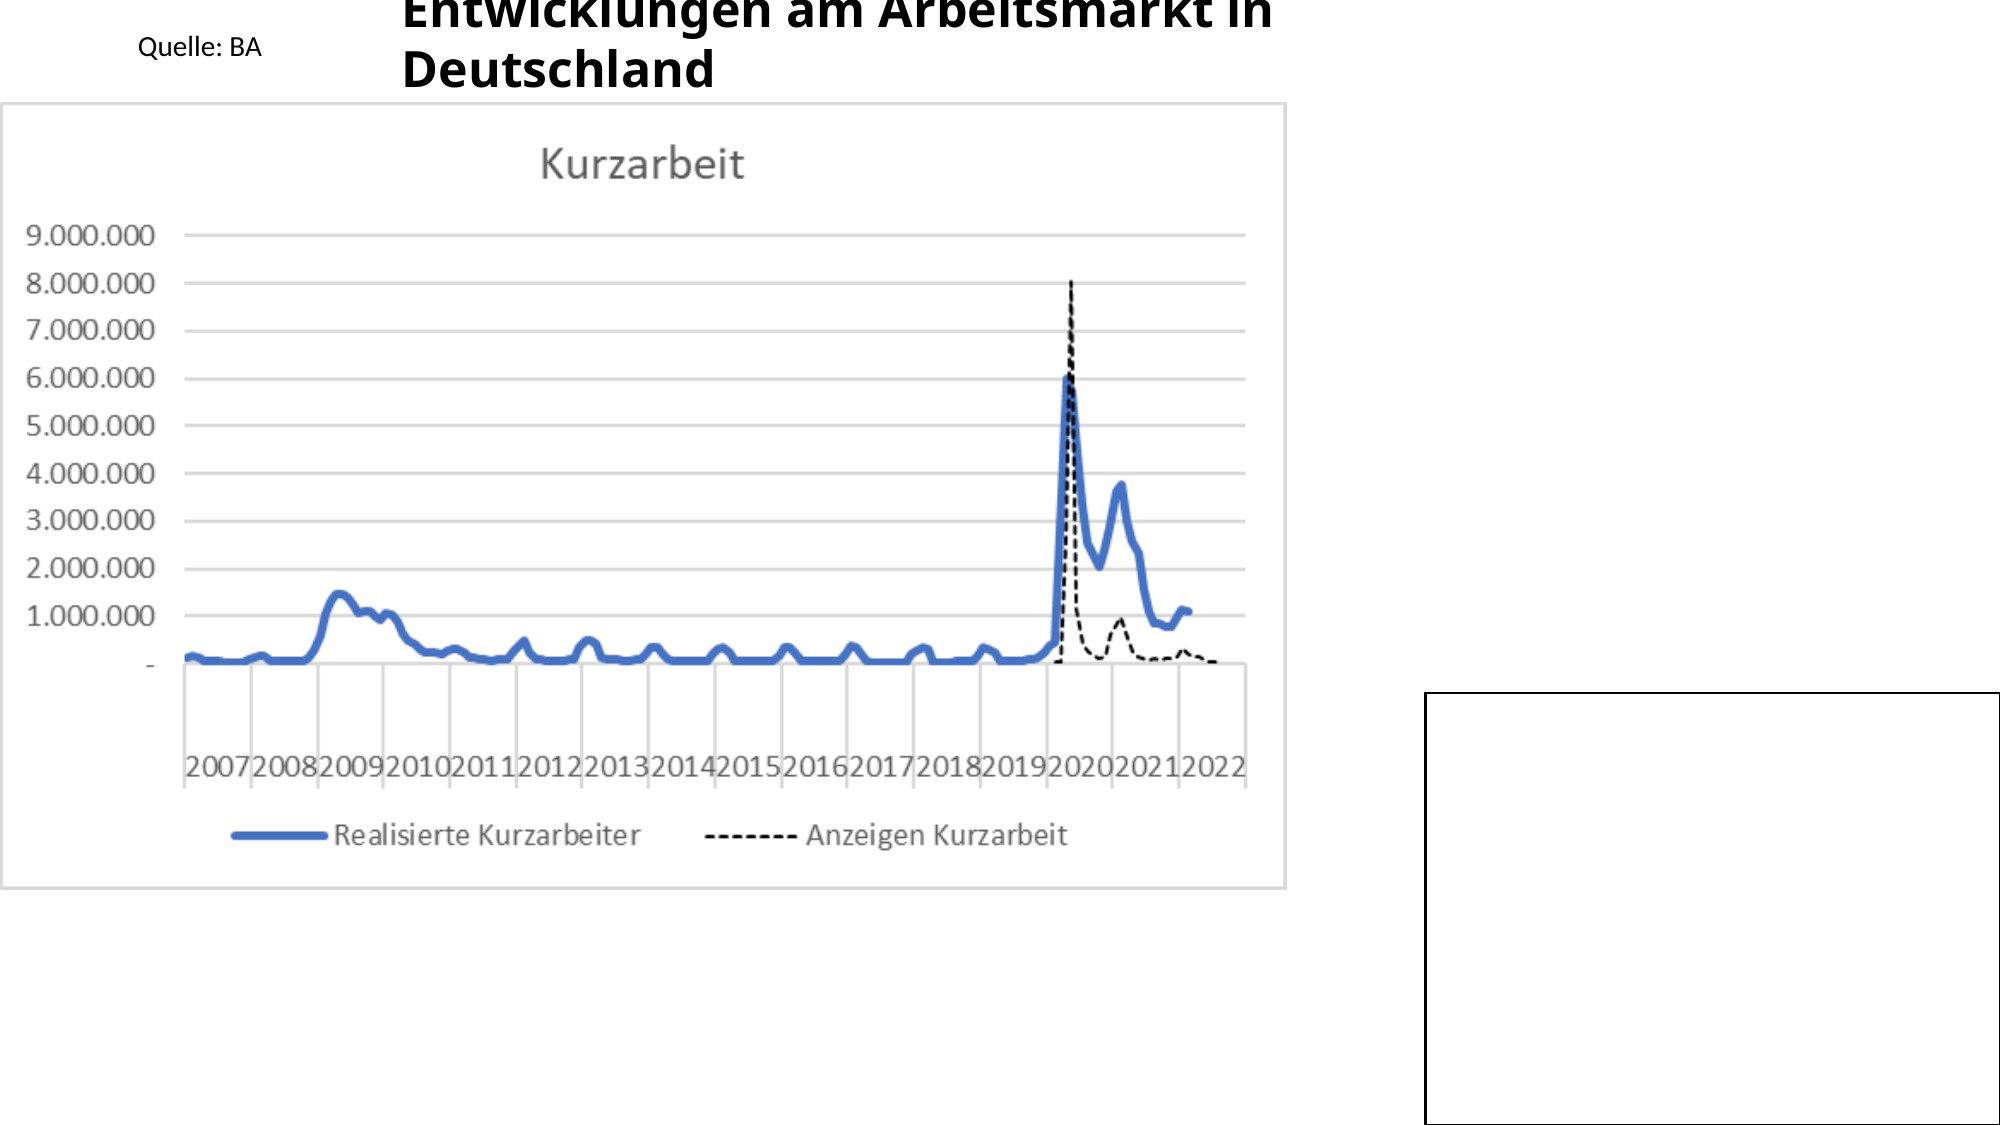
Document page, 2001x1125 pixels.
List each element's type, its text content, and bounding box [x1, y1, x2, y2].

text_box Quelle: BA [123, 19, 278, 70]
text_box Entwicklungen am Arbeitsmarkt in Deutschland [387, 0, 1616, 106]
picture [0, 102, 1287, 890]
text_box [937, 97, 1371, 682]
text_box [1424, 692, 2000, 1125]
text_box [220, 287, 622, 682]
